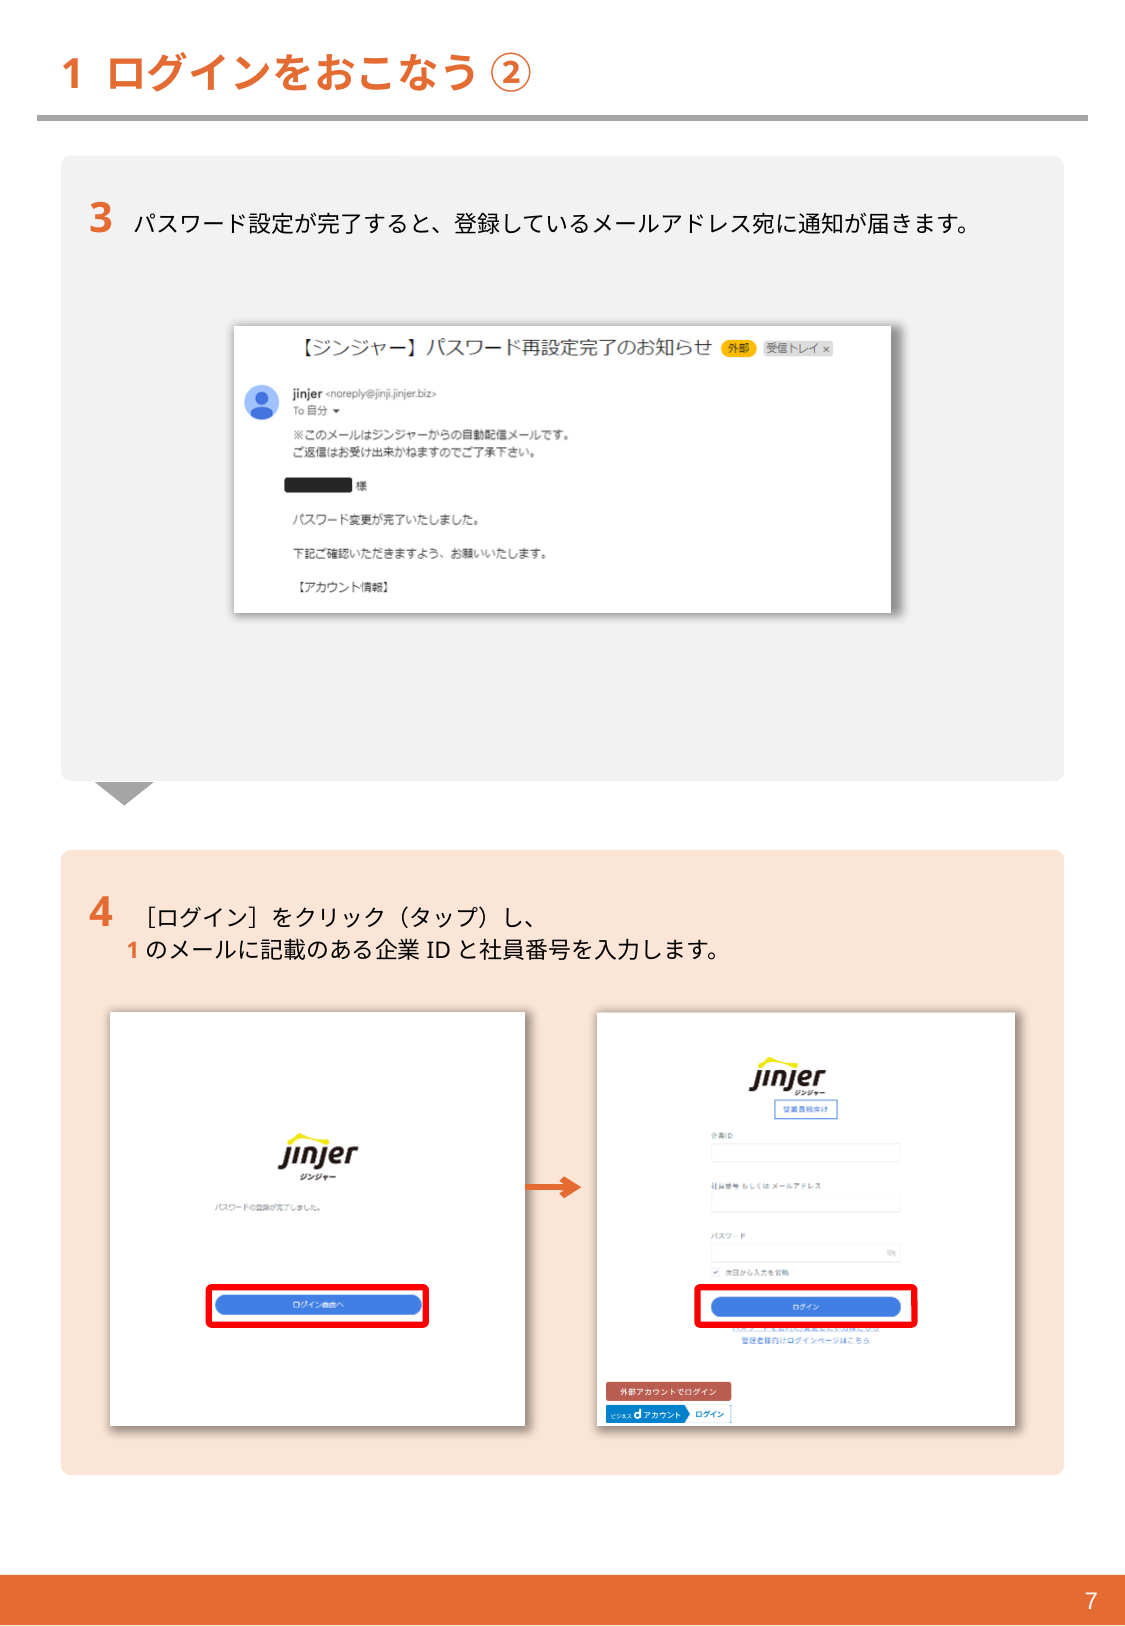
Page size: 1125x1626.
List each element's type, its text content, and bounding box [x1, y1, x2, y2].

title 1 ログインをおこなう ② [60, 47, 1065, 98]
text_box 4 ［ログイン］をクリック（タップ）し、 1のメールに記載のある企業IDと社員番号を入力します。 [58, 847, 1067, 1478]
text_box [60, 155, 1065, 813]
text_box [110, 1012, 1015, 1426]
picture [234, 326, 891, 613]
slide_number 7 [1042, 1585, 1098, 1615]
